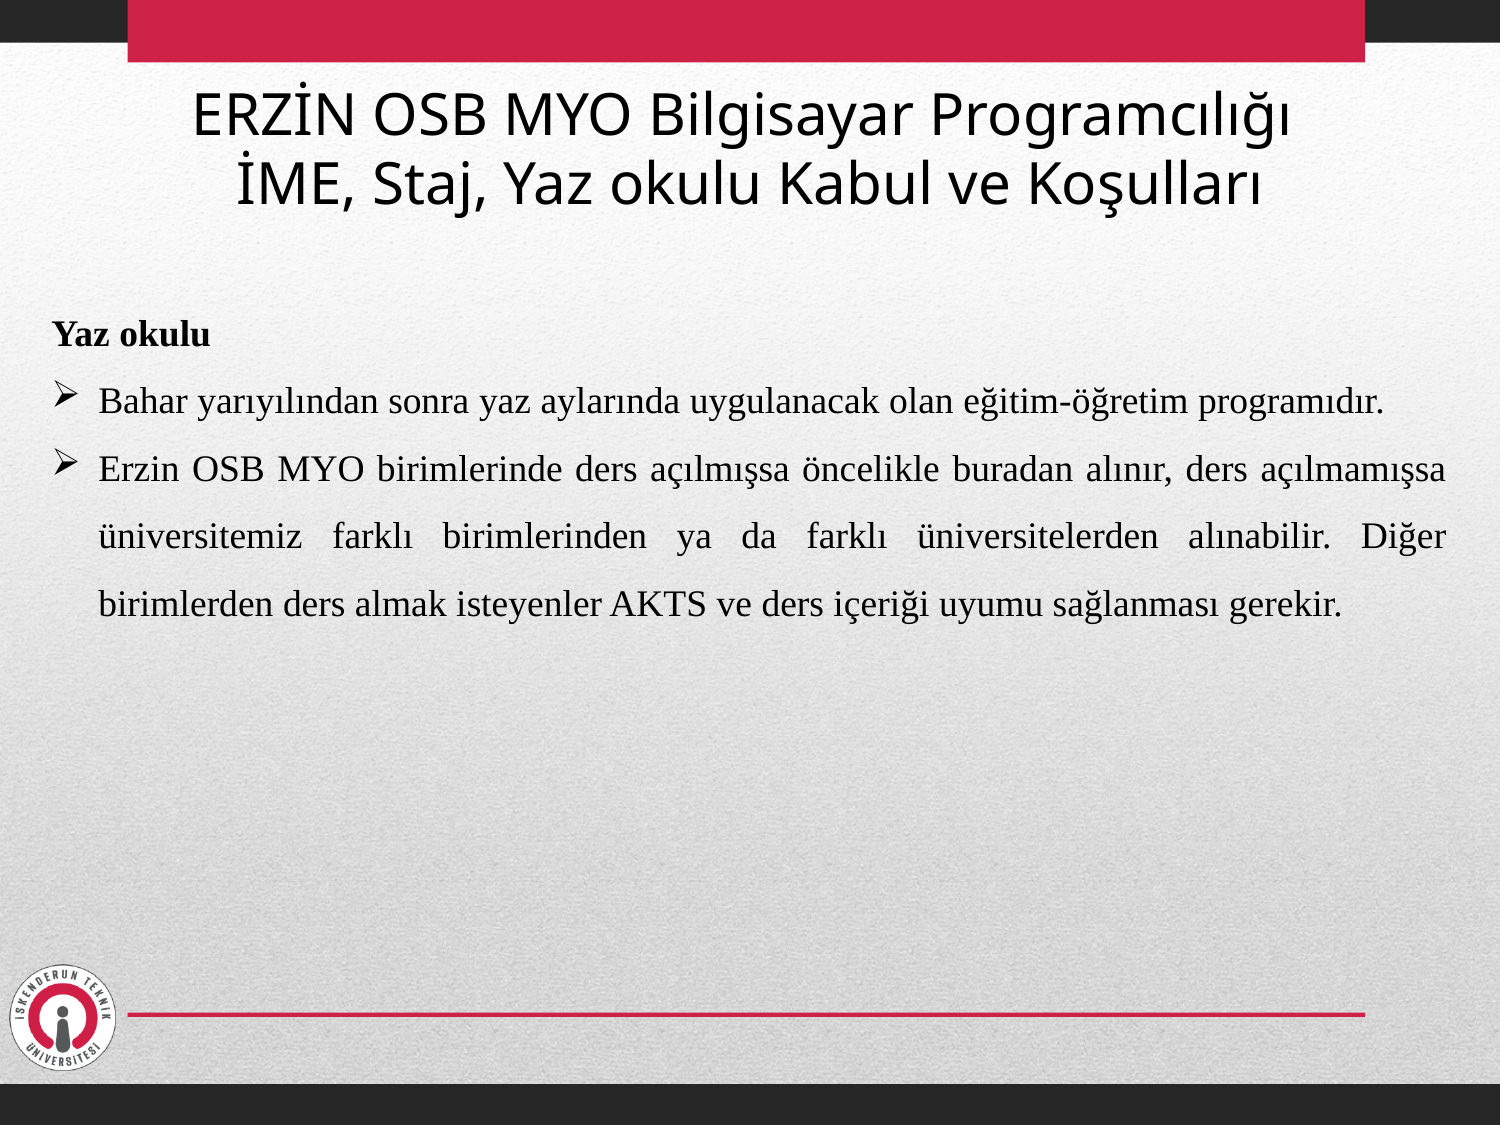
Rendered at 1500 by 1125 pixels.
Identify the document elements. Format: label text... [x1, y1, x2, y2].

picture [9, 964, 116, 1071]
text_box ERZİN OSB MYO Bilgisayar Programcılığı İME, Staj, Yaz okulu Kabul ve Koşulları [36, 19, 1464, 232]
text_box Yaz okulu Bahar yarıyılından sonra yaz aylarında uygulanacak olan eğitim-öğretim programıdır. Erzin OSB MYO birimlerinde ders açılmışsa öncelikle buradan alınır, ders açılmamışsa üniversitemiz farklı birimlerinden ya da farklı üniversitelerden alınabilir. Diğer birimlerden ders almak isteyenler AKTS ve ders içeriği uyumu sağlanması gerekir. [36, 278, 1464, 632]
